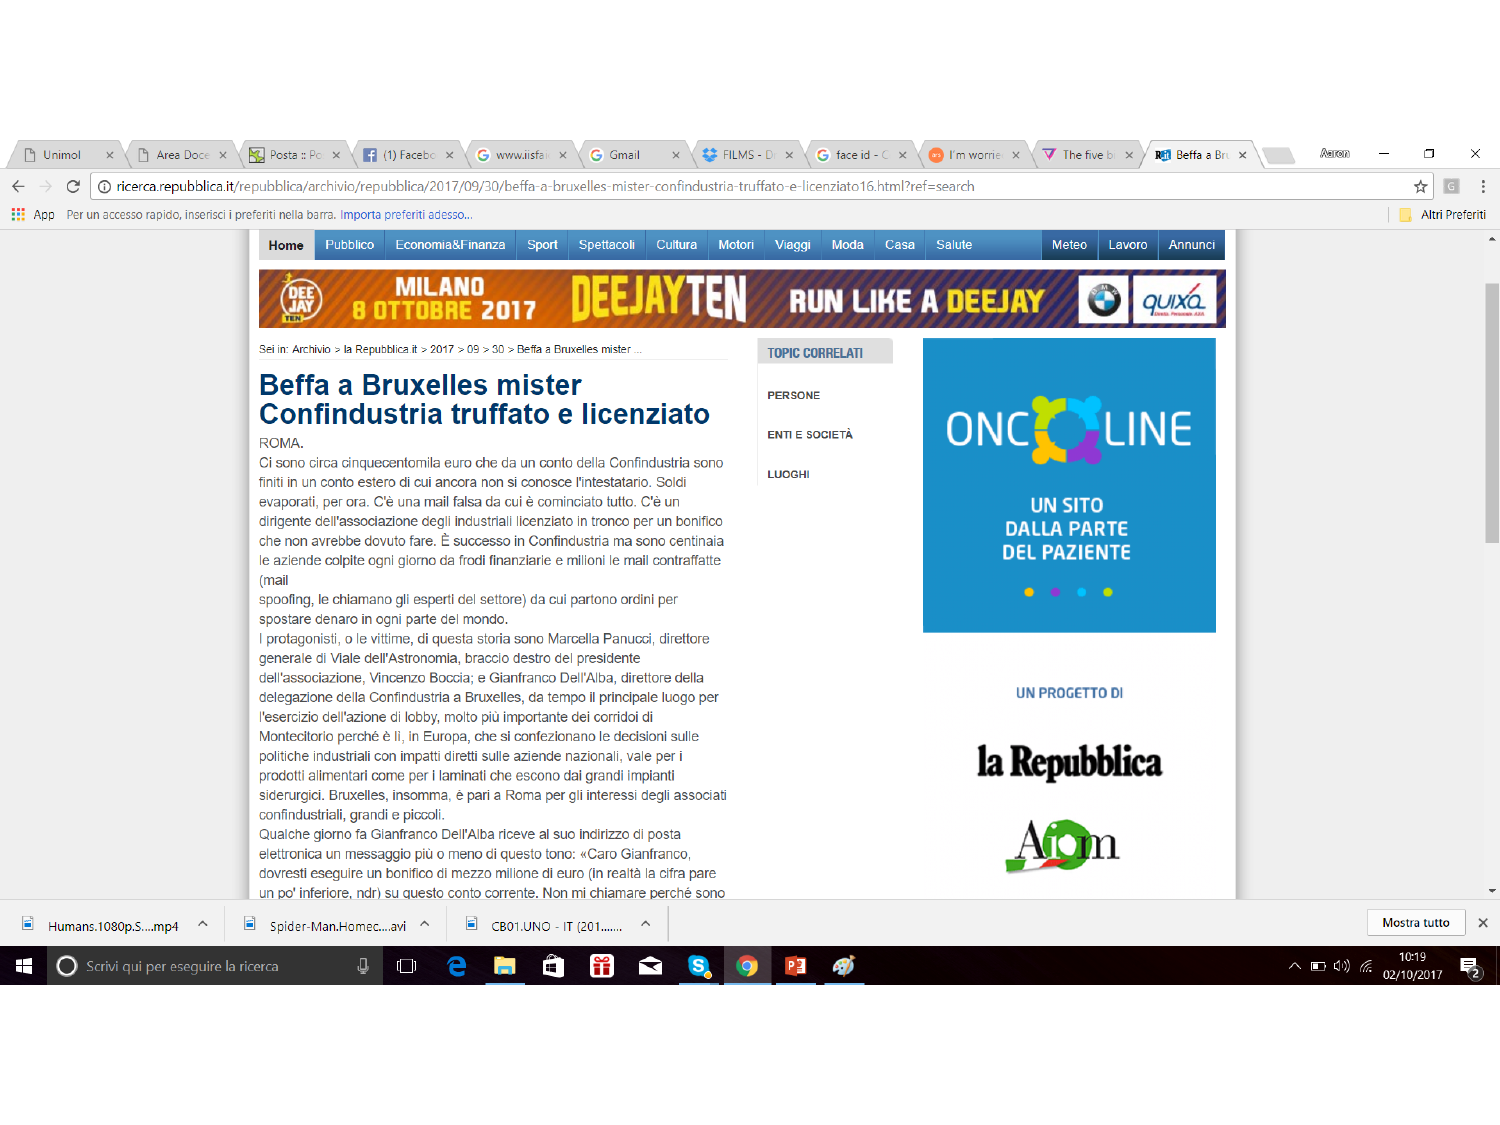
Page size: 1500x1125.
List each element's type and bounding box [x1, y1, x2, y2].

picture [0, 140, 1500, 985]
